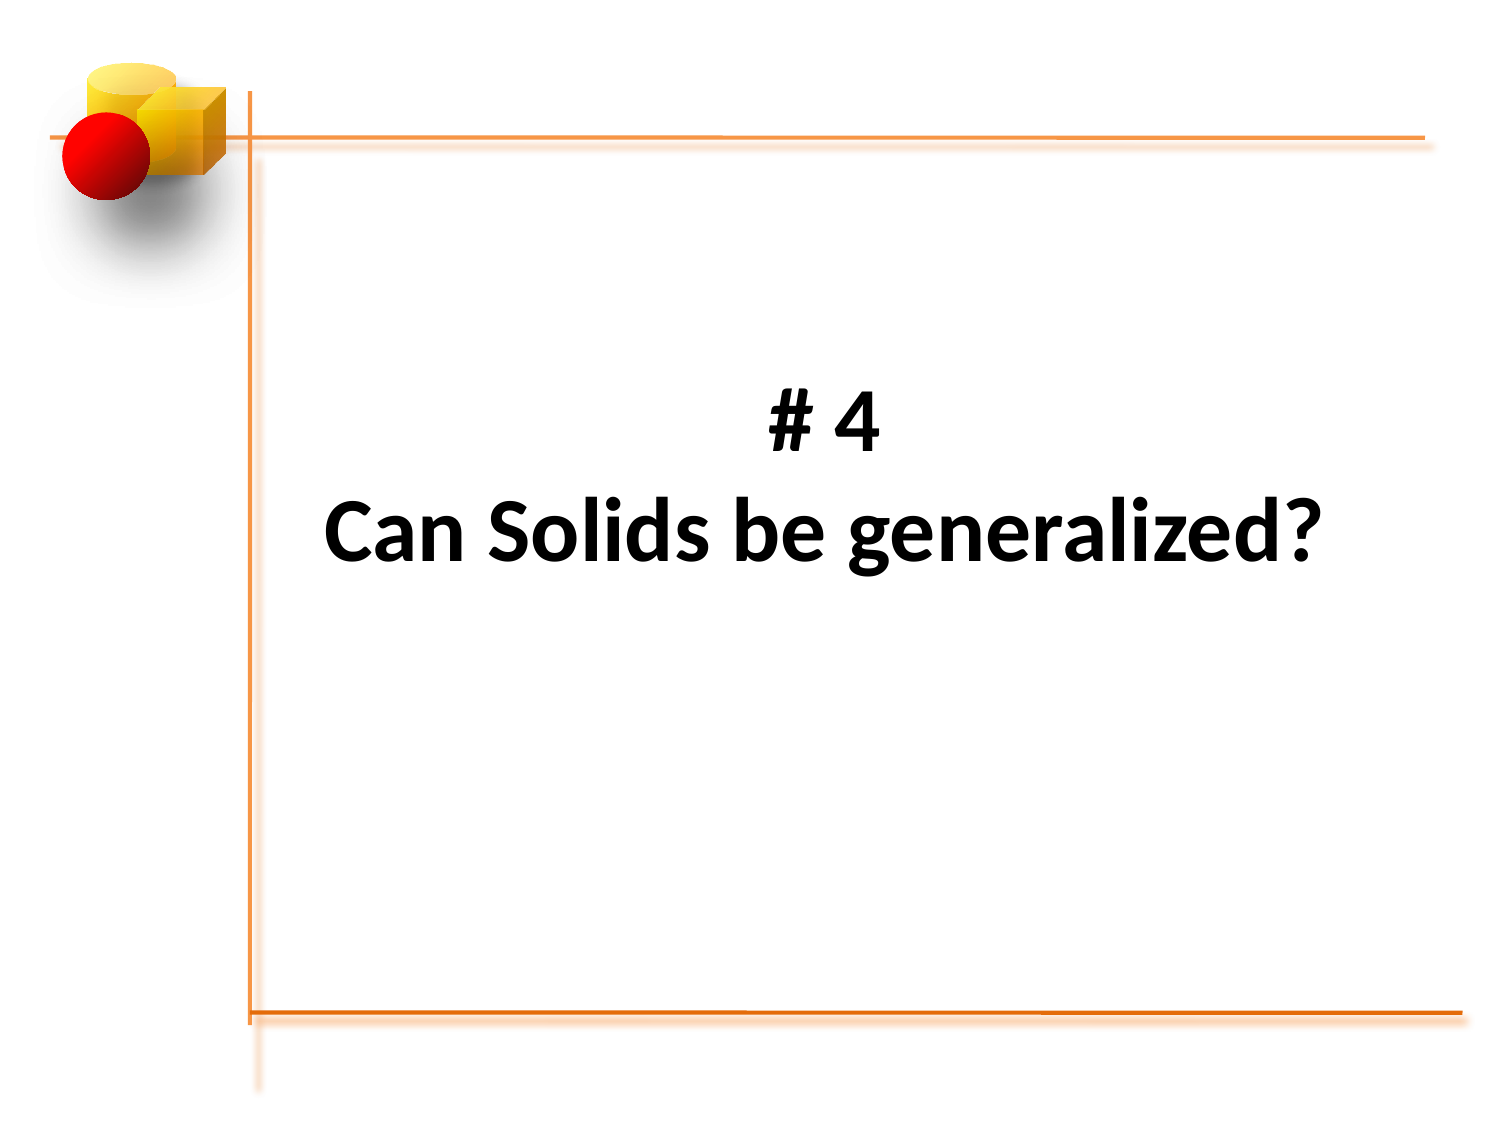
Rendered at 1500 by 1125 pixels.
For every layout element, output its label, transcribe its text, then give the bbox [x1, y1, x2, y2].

title # 4 Can Solids be generalized? [262, 349, 1388, 591]
